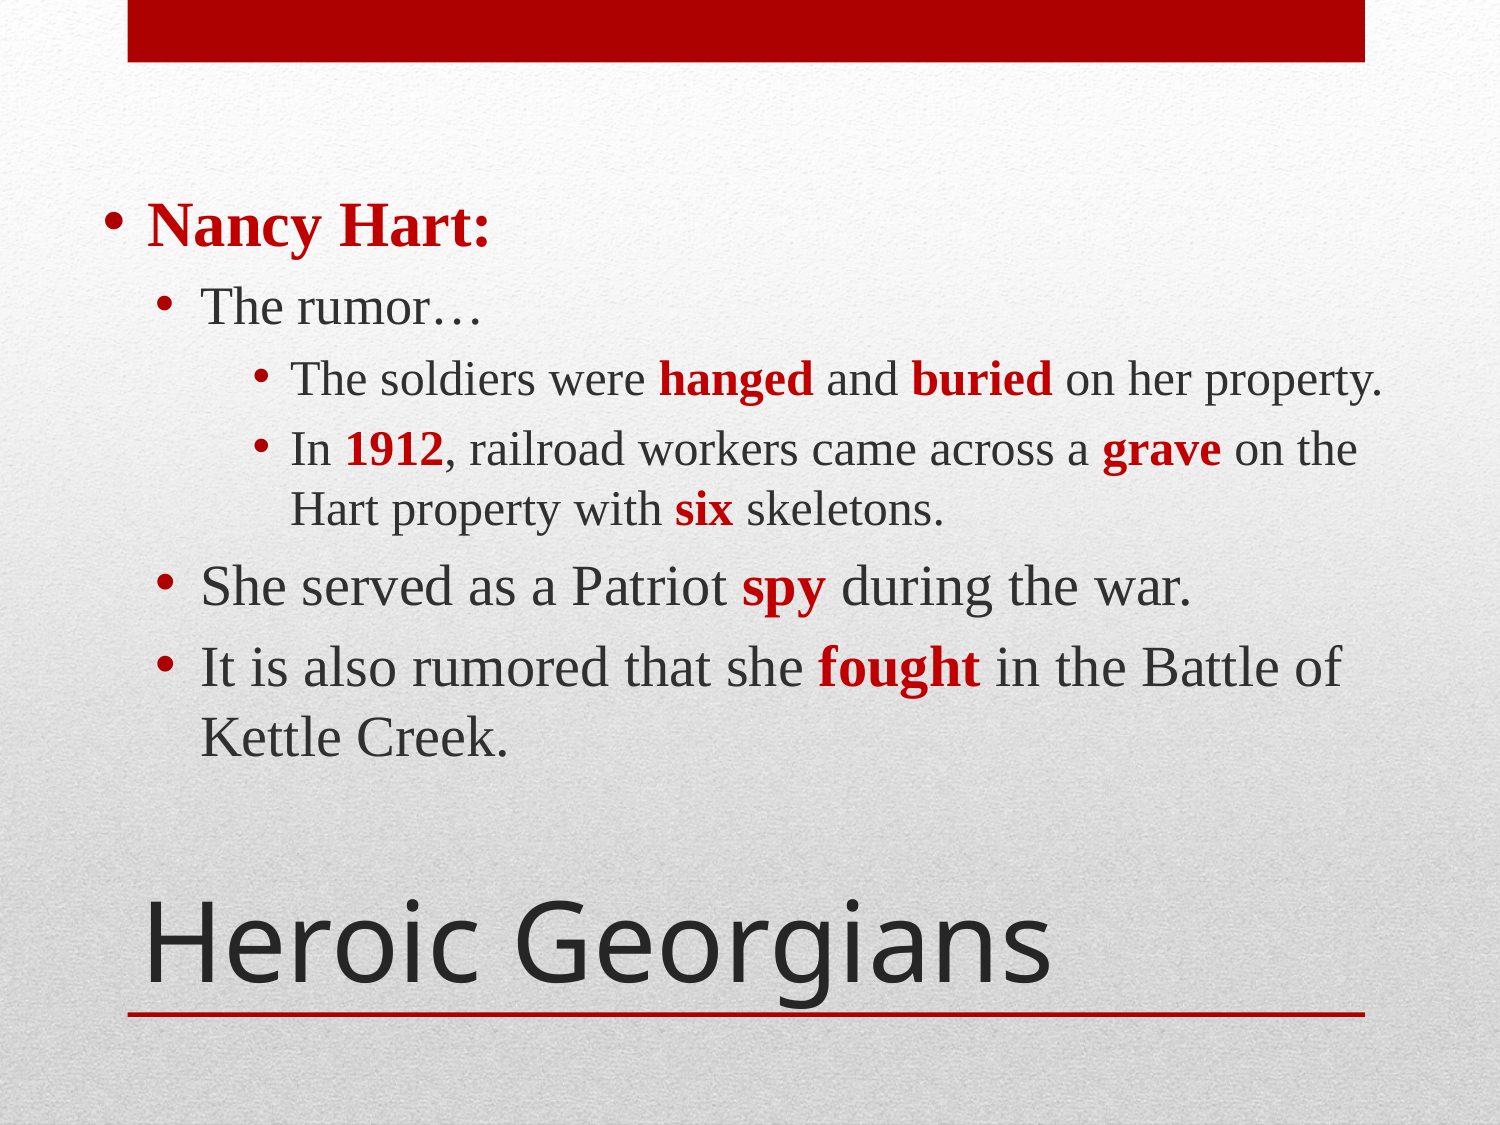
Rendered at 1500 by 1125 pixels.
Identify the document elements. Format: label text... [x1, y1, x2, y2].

title Heroic Georgians [125, 863, 1238, 1013]
list Nancy Hart: The rumor… The soldiers were hanged and buried on her property. In 1912, railroad workers came across a grave on the Hart property with six skeletons. She served as a Patriot spy during the war. It is also rumored that she fought in the Battle of Kettle Creek. [87, 87, 1413, 863]
